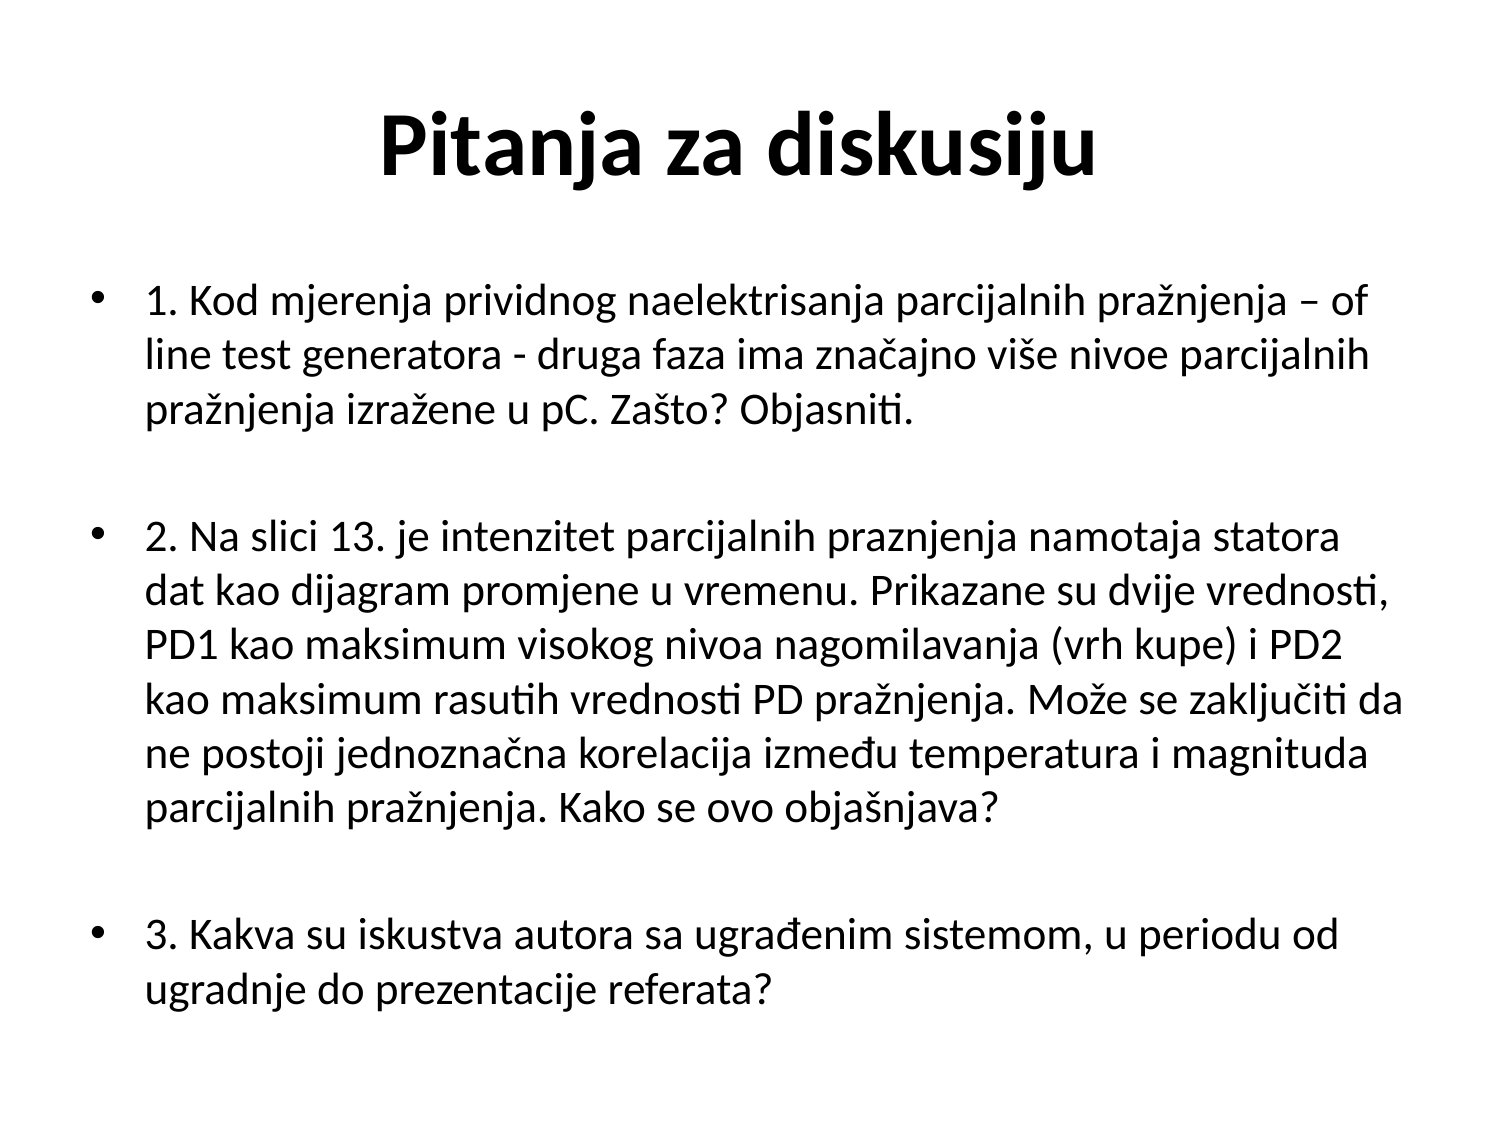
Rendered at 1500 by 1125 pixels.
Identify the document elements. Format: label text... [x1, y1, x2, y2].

title Pitanja za diskusiju [75, 45, 1425, 233]
list 1. Kod mjerenja prividnog naelektrisanja parcijalnih pražnjenja – of line test generatora - druga faza ima značajno više nivoe parcijalnih pražnjenja izražene u pC. Zašto? Objasniti. 2. Na slici 13. je intenzitet parcijalnih praznjenja namotaja statora dat kao dijagram promjene u vremenu. Prikazane su dvije vrednosti, PD1 kao maksimum visokog nivoa nagomilavanja (vrh kupe) i PD2 kao maksimum rasutih vrednosti PD pražnjenja. Može se zaključiti da ne postoji jednoznačna korelacija između temperatura i magnituda parcijalnih pražnjenja. Kako se ovo objašnjava? 3. Kakva su iskustva autora sa ugrađenim sistemom, u periodu od ugradnje do prezentacije referata? [75, 262, 1425, 1043]
